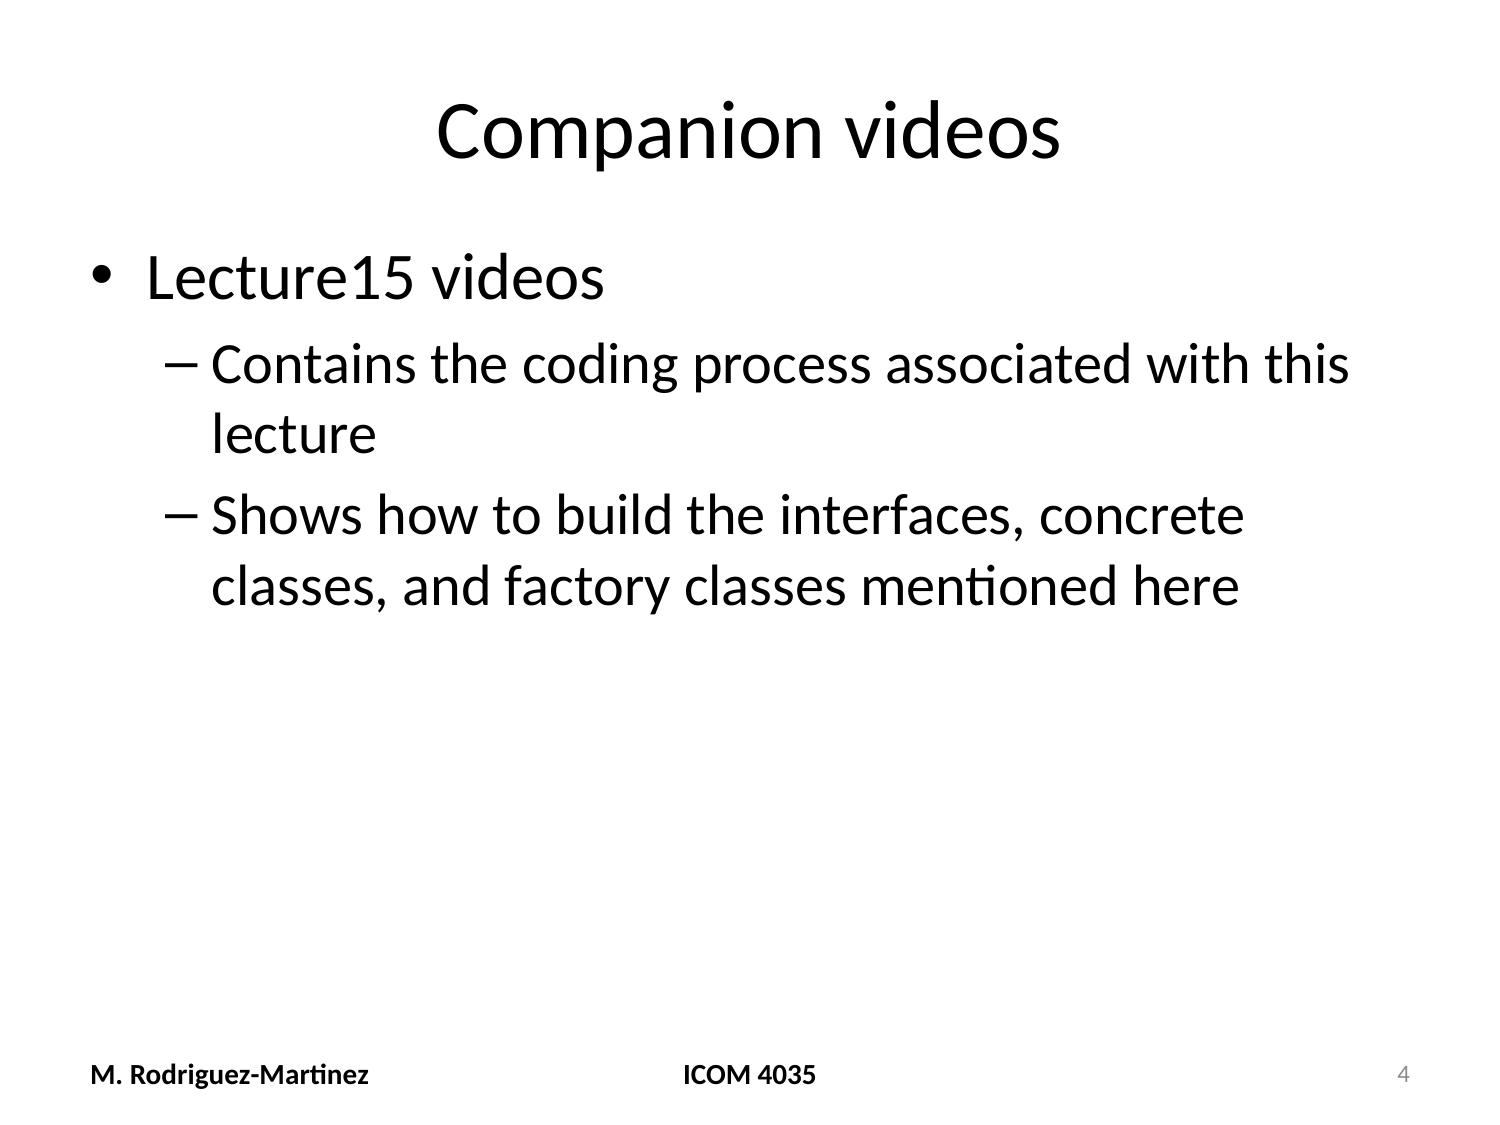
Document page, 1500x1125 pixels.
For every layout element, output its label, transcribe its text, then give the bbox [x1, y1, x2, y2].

list Lecture15 videos Contains the coding process associated with this lecture Shows how to build the interfaces, concrete classes, and factory classes mentioned here [75, 225, 1425, 1005]
footer ICOM 4035 [512, 1042, 988, 1103]
slide_number 4 [1074, 1042, 1425, 1103]
title Companion videos [75, 45, 1425, 206]
slide_number M. Rodriguez-Martinez [75, 1042, 425, 1103]
